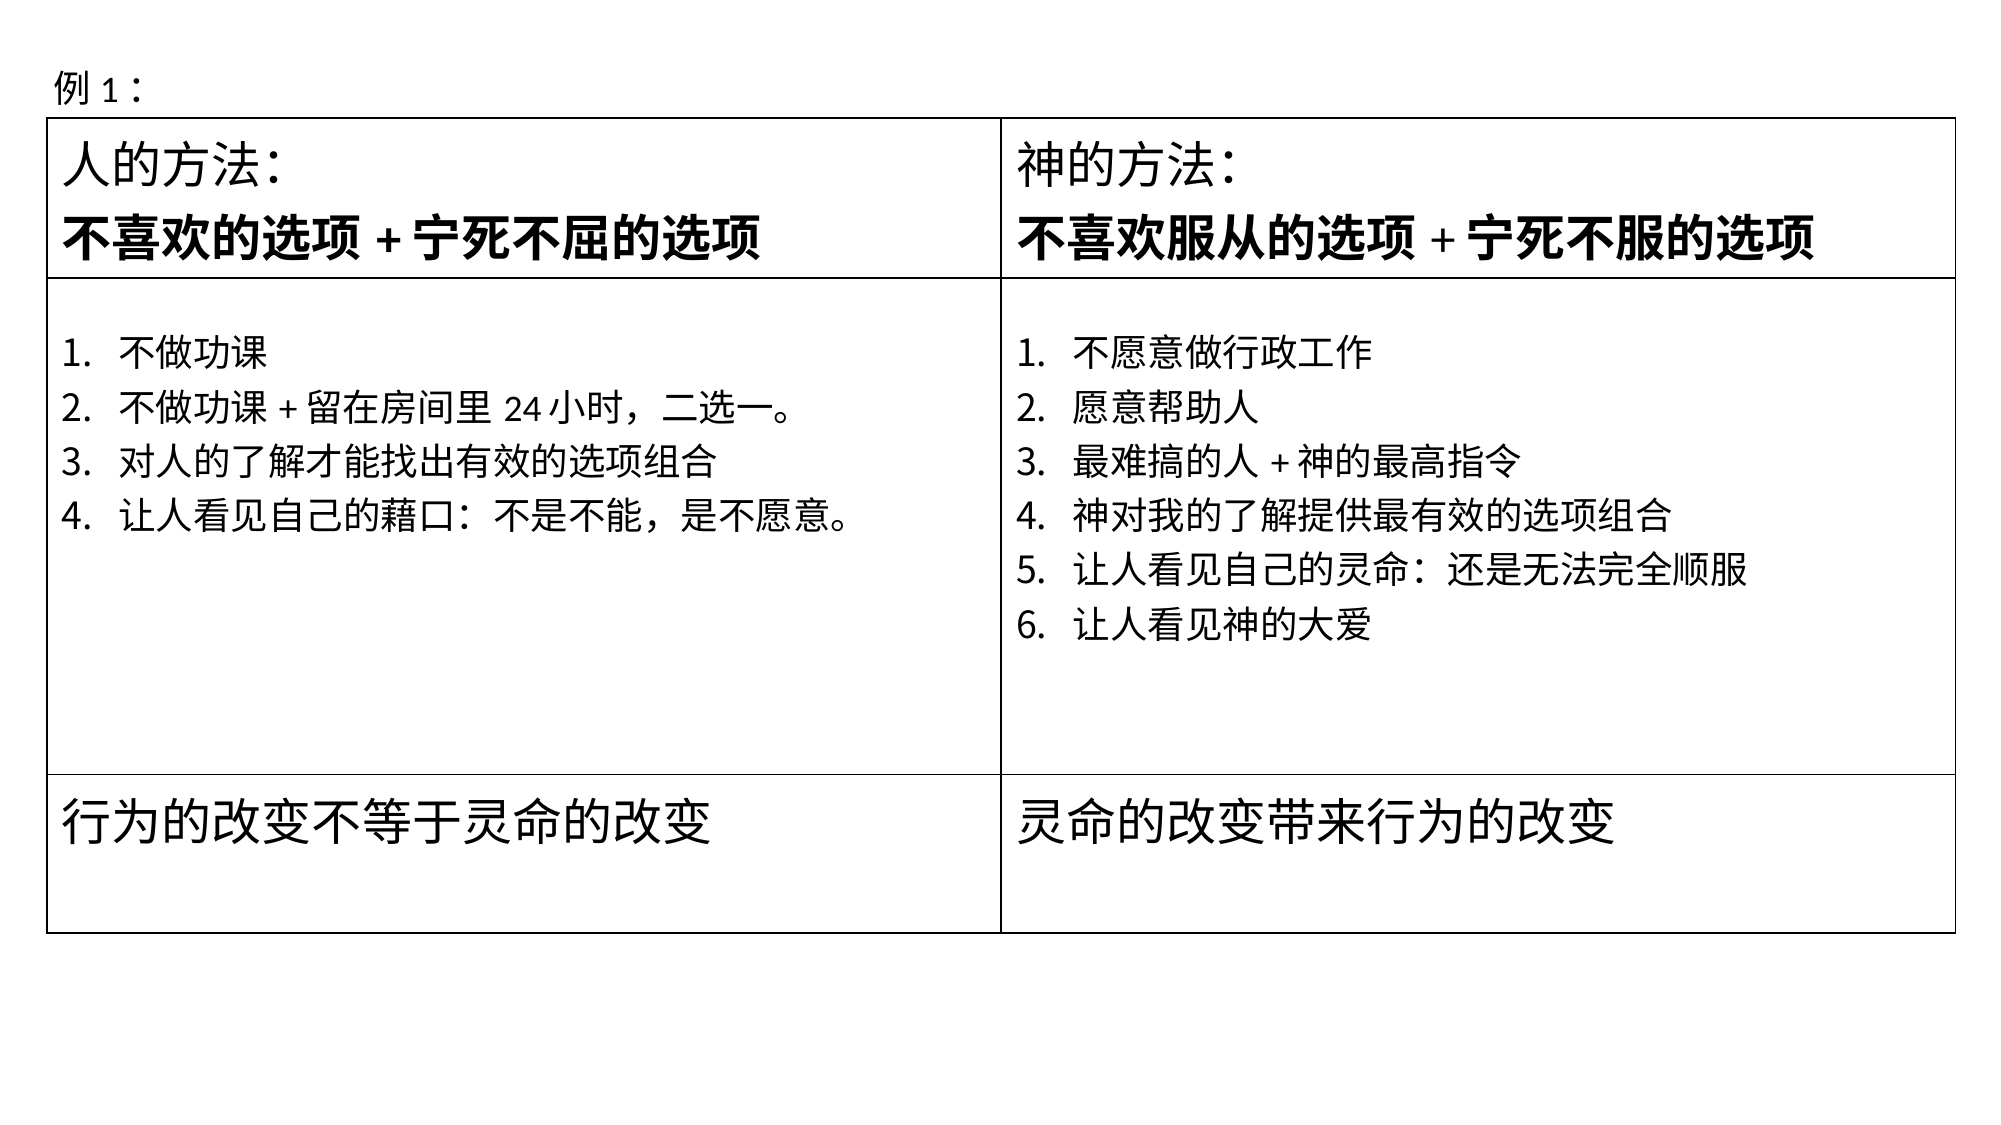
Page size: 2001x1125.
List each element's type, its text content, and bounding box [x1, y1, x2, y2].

table_header 神的方法： 不喜欢服从的选项+宁死不服的选项 [1002, 119, 1955, 277]
table_header 人的方法： 不喜欢的选项+宁死不屈的选项 [48, 119, 1000, 277]
table_cell 灵命的改变带来行为的改变 [1002, 775, 1955, 932]
table_cell 行为的改变不等于灵命的改变 [48, 775, 1000, 932]
text_box 例1： [38, 57, 181, 118]
table_cell 不做功课 不做功课+留在房间里24小时，二选一。 对人的了解才能找出有效的选项组合 让人看见自己的藉口：不是不能，是不愿意。 [48, 279, 1000, 774]
table_cell 不愿意做行政工作 愿意帮助人 最难搞的人+神的最高指令 神对我的了解提供最有效的选项组合 让人看见自己的灵命：还是无法完全顺服 让人看见神的大爱 [1002, 279, 1955, 774]
